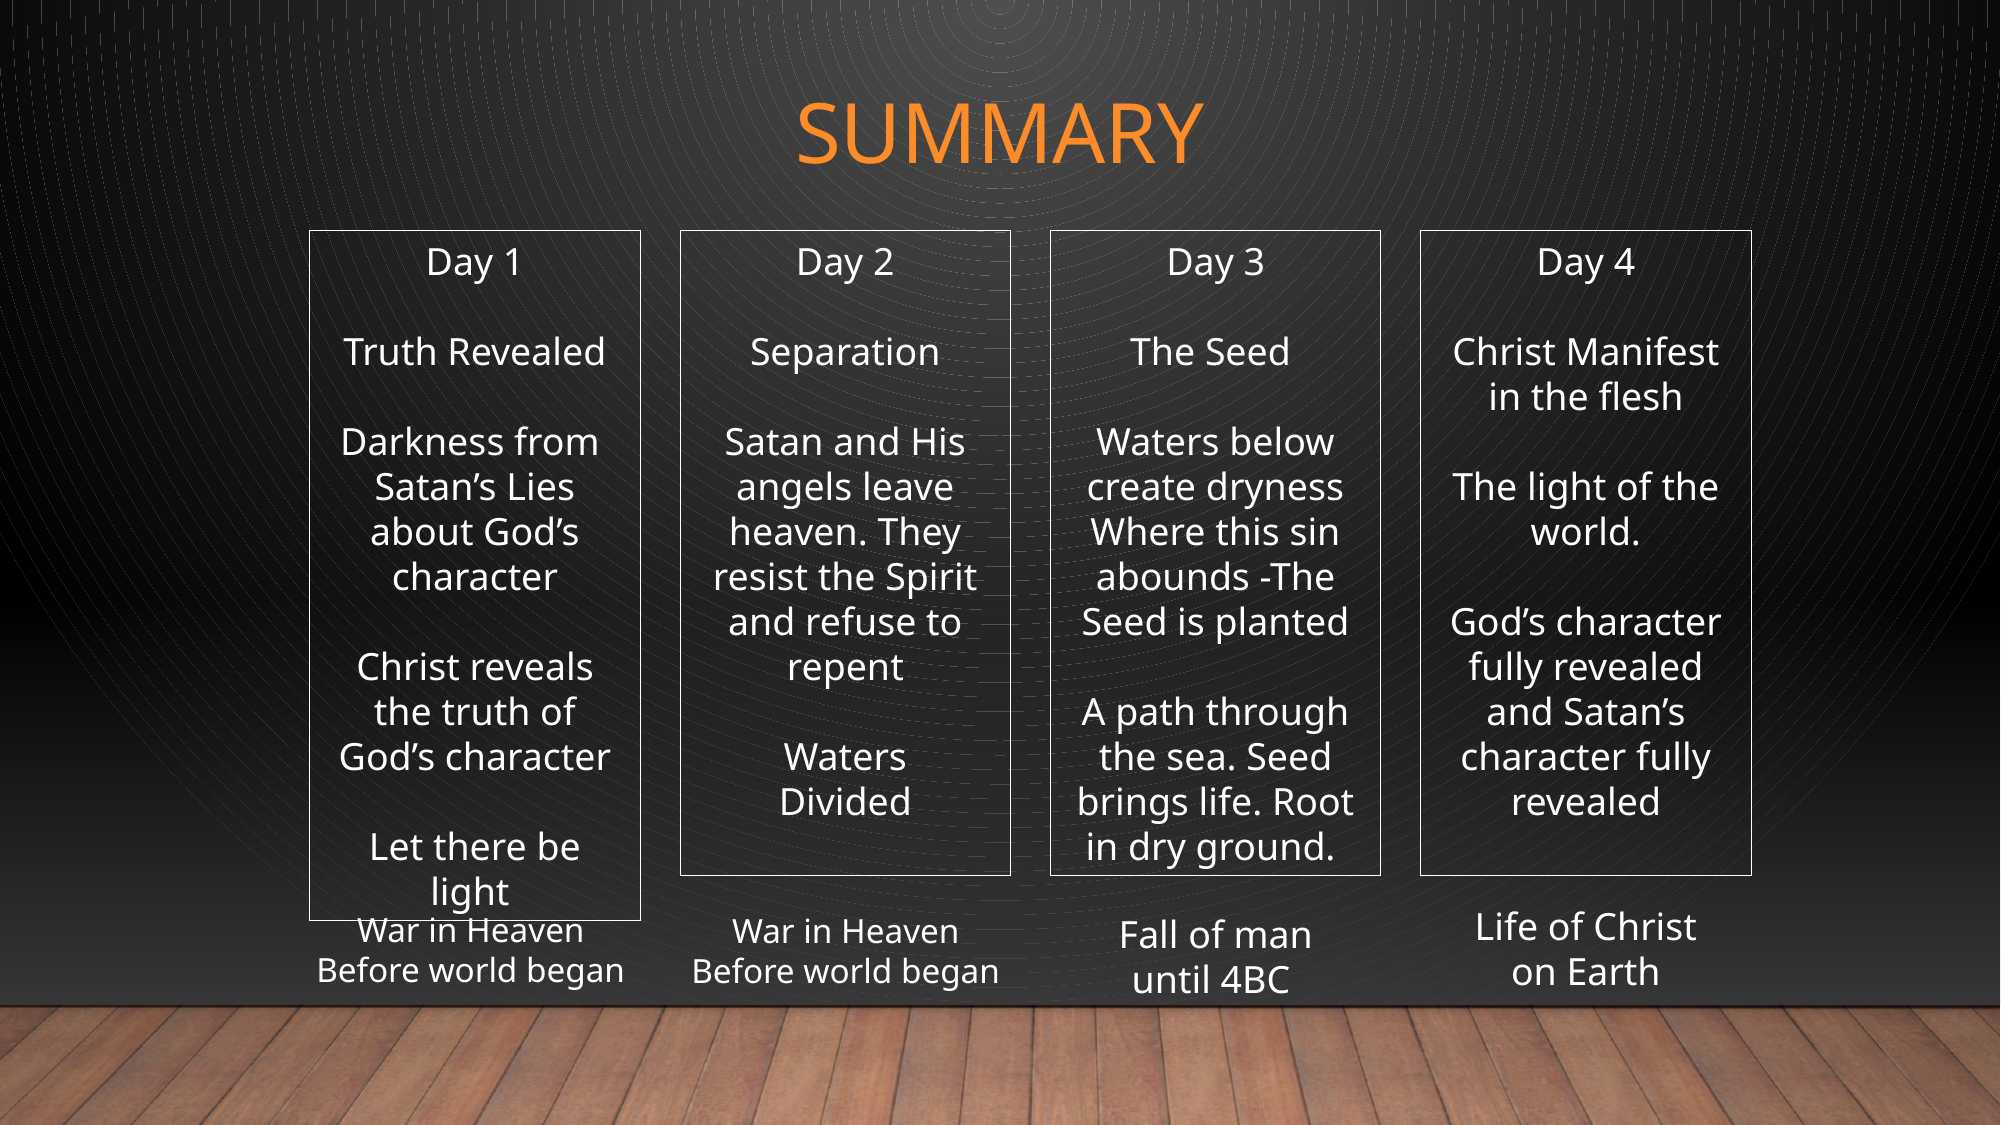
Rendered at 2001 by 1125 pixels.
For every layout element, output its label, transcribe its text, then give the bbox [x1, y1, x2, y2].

text_box Life of Christ on Earth [1440, 895, 1732, 1000]
text_box Day 2 Separation Satan and His angels leave heaven. They resist the Spirit and refuse to repent Waters Divided [680, 230, 1011, 876]
text_box War in Heaven Before world began [675, 903, 1017, 998]
text_box Day 1 Truth Revealed Darkness from Satan’s Lies about God’s character Christ reveals the truth of God’s character Let there be light [309, 230, 641, 901]
picture [0, 1005, 2000, 1125]
text_box Day 4 Christ Manifest in the flesh The light of the world. God’s character fully revealed and Satan’s character fully revealed [1420, 230, 1752, 876]
text_box War in Heaven Before world began [299, 901, 642, 997]
text_box Fall of man until 4BC [1070, 903, 1362, 1008]
title Summary [238, 50, 1763, 223]
text_box Day 3 The Seed Waters below create dryness Where this sin abounds -The Seed is planted A path through the sea. Seed brings life. Root in dry ground. [1050, 230, 1381, 876]
